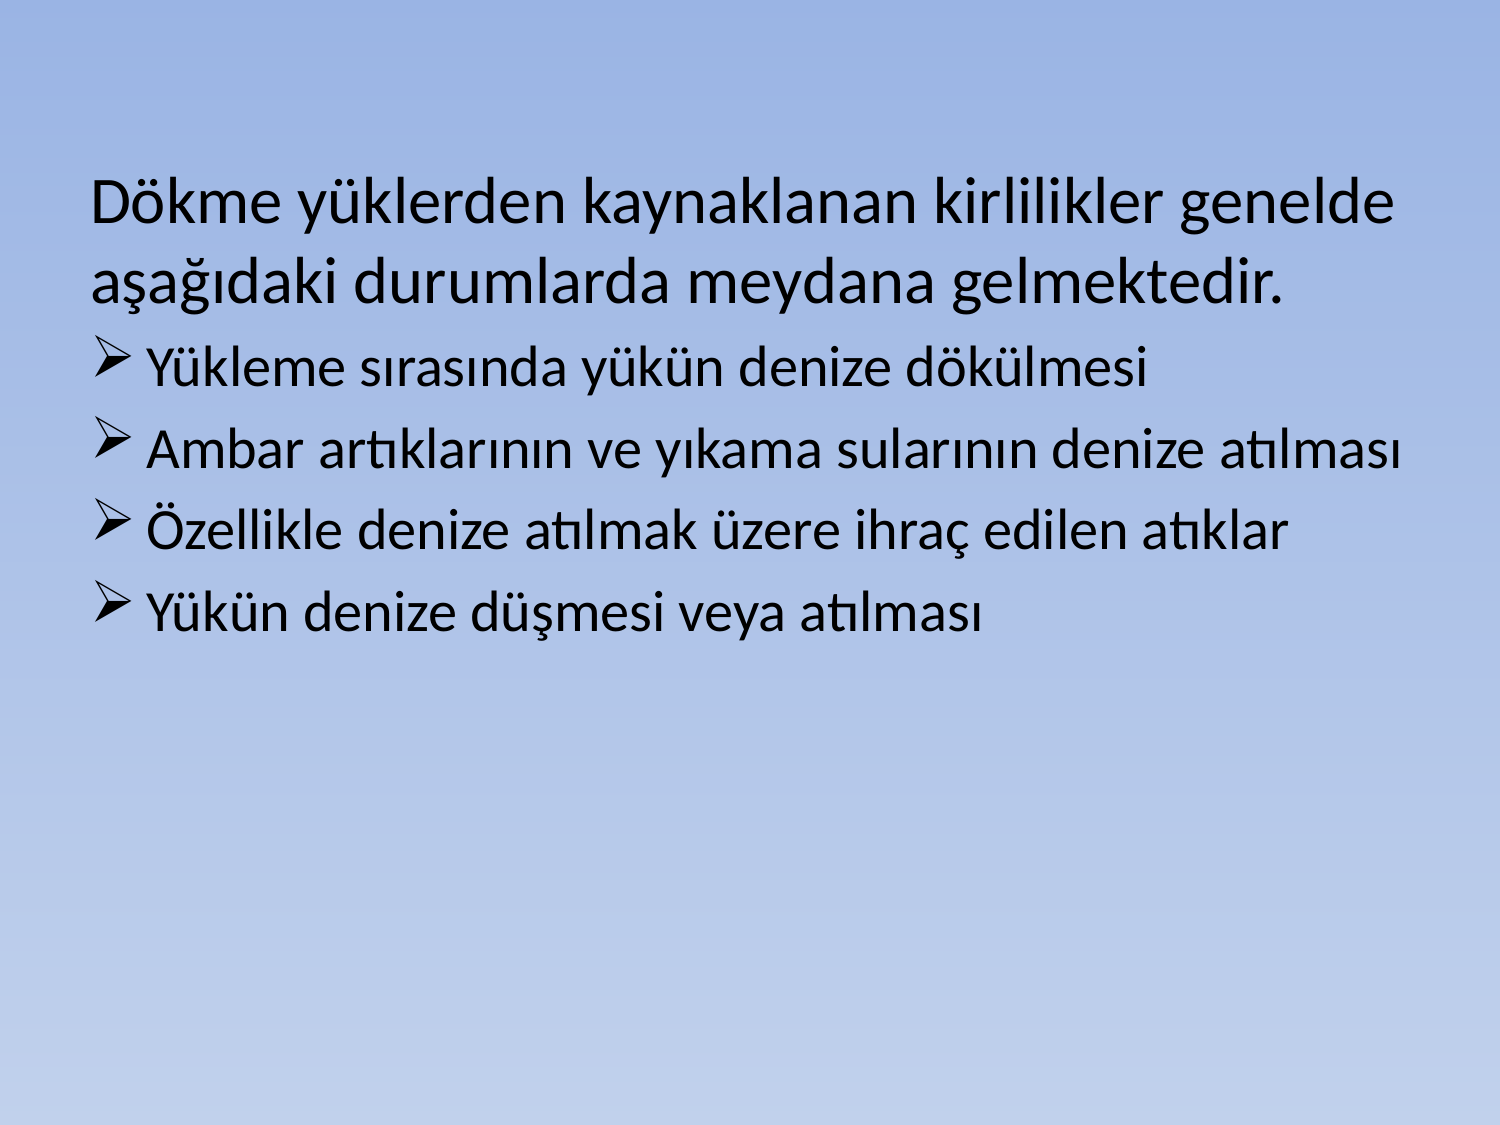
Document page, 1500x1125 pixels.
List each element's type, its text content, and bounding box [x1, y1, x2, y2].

list Dökme yüklerden kaynaklanan kirlilikler genelde aşağıdaki durumlarda meydana gelmektedir. Yükleme sırasında yükün denize dökülmesi Ambar artıklarının ve yıkama sularının denize atılması Özellikle denize atılmak üzere ihraç edilen atıklar Yükün denize düşmesi veya atılması [75, 149, 1425, 1005]
